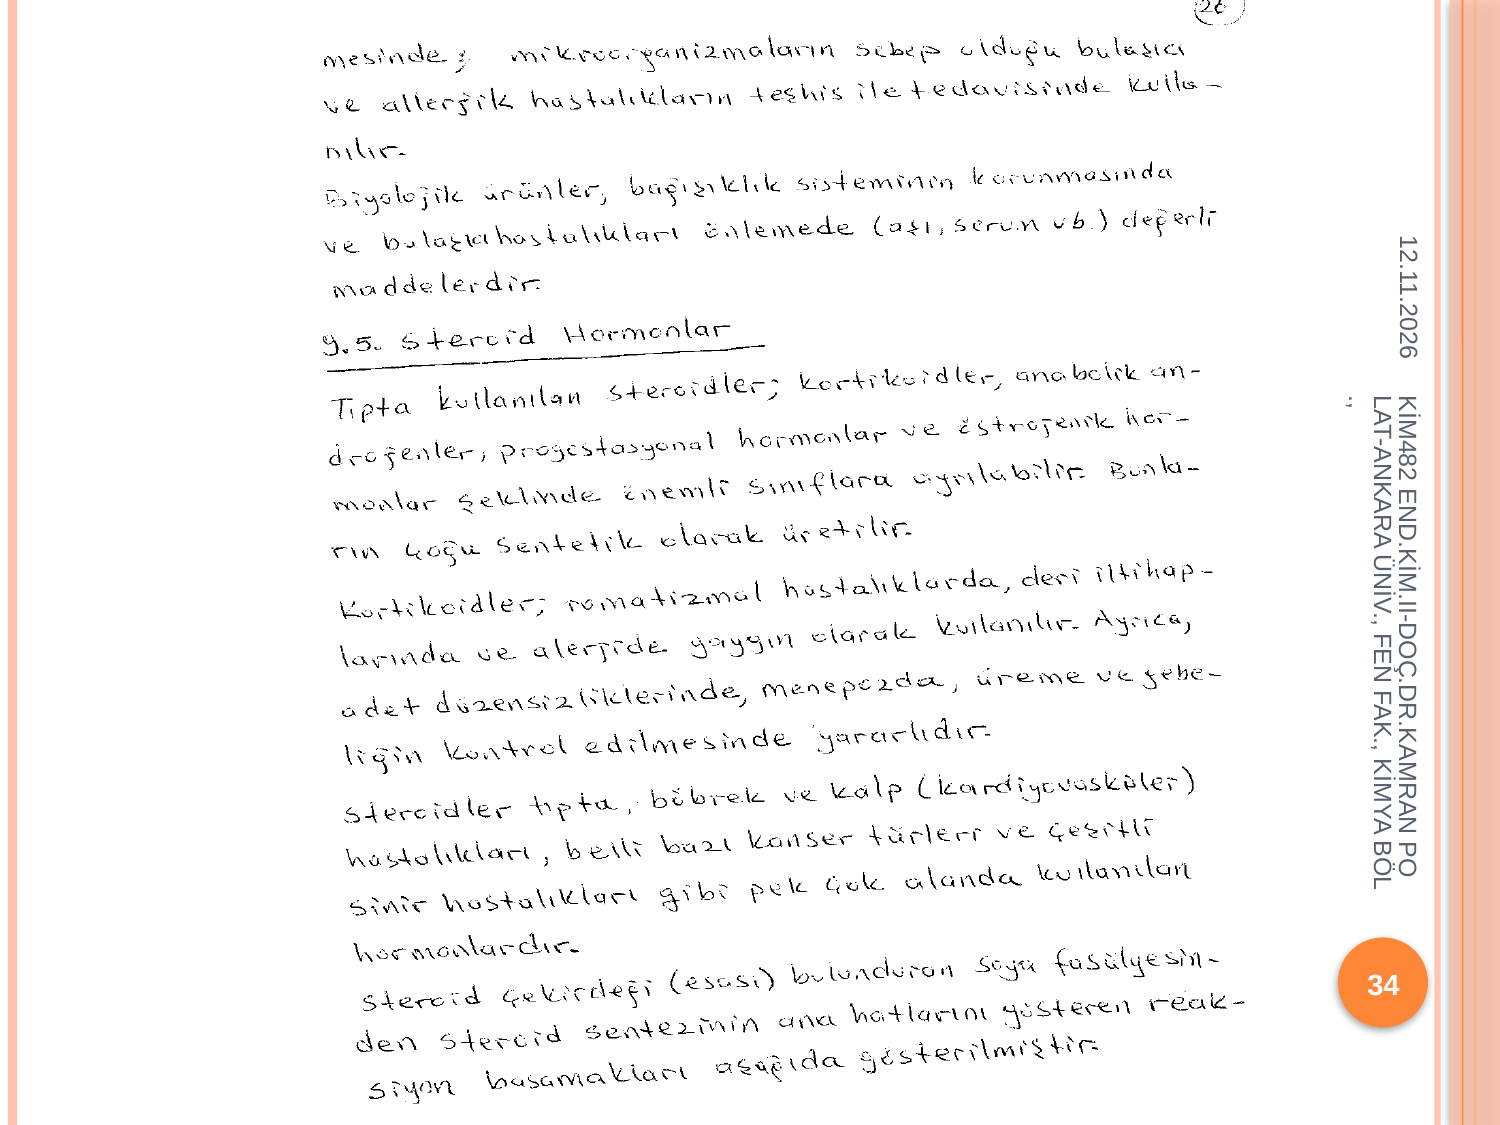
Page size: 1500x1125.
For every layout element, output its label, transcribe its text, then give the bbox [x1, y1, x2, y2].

slide_number 34 [1333, 940, 1434, 1027]
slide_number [1378, 43, 1442, 374]
footer KİM482 END.KİM.II-DOÇ.DR.KAMRAN POLAT-ANKARA ÜNİV., FEN FAK., KİMYA BÖL., [1379, 380, 1440, 906]
picture [288, 0, 1271, 1125]
